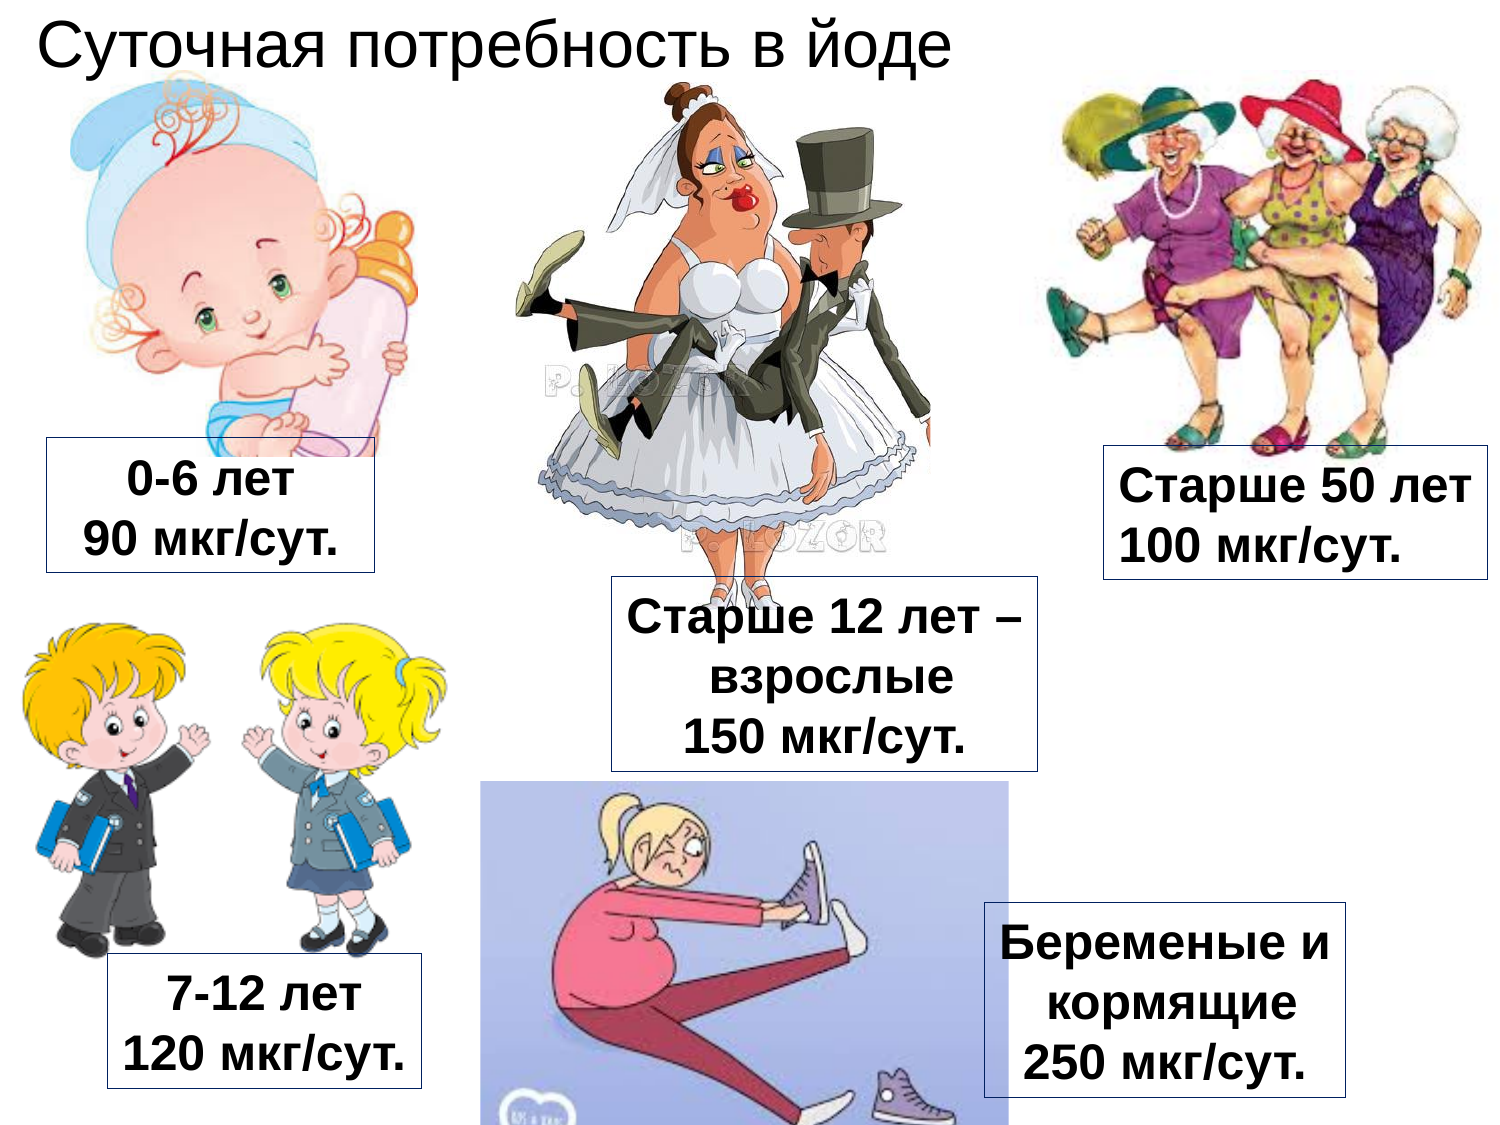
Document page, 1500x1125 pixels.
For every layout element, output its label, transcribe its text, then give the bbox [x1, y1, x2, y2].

text_box 0-6 лет 90 мкг/сут. [46, 437, 375, 573]
text_box 7-12 лет 120 мкг/сут. [107, 969, 422, 1089]
text_box Старше 12 лет – взрослые 150 мкг/сут. [611, 576, 1038, 772]
picture [480, 781, 1009, 1125]
picture [1019, 70, 1500, 488]
text_box Беременые и кормящие 250 мкг/сут. [1014, 902, 1346, 1098]
picture [16, 597, 458, 962]
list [70, 70, 419, 458]
picture [515, 81, 931, 610]
text_box Старше 50 лет 100 мкг/сут. [1103, 496, 1488, 580]
title Суточная потребность в йоде [0, 0, 1004, 118]
